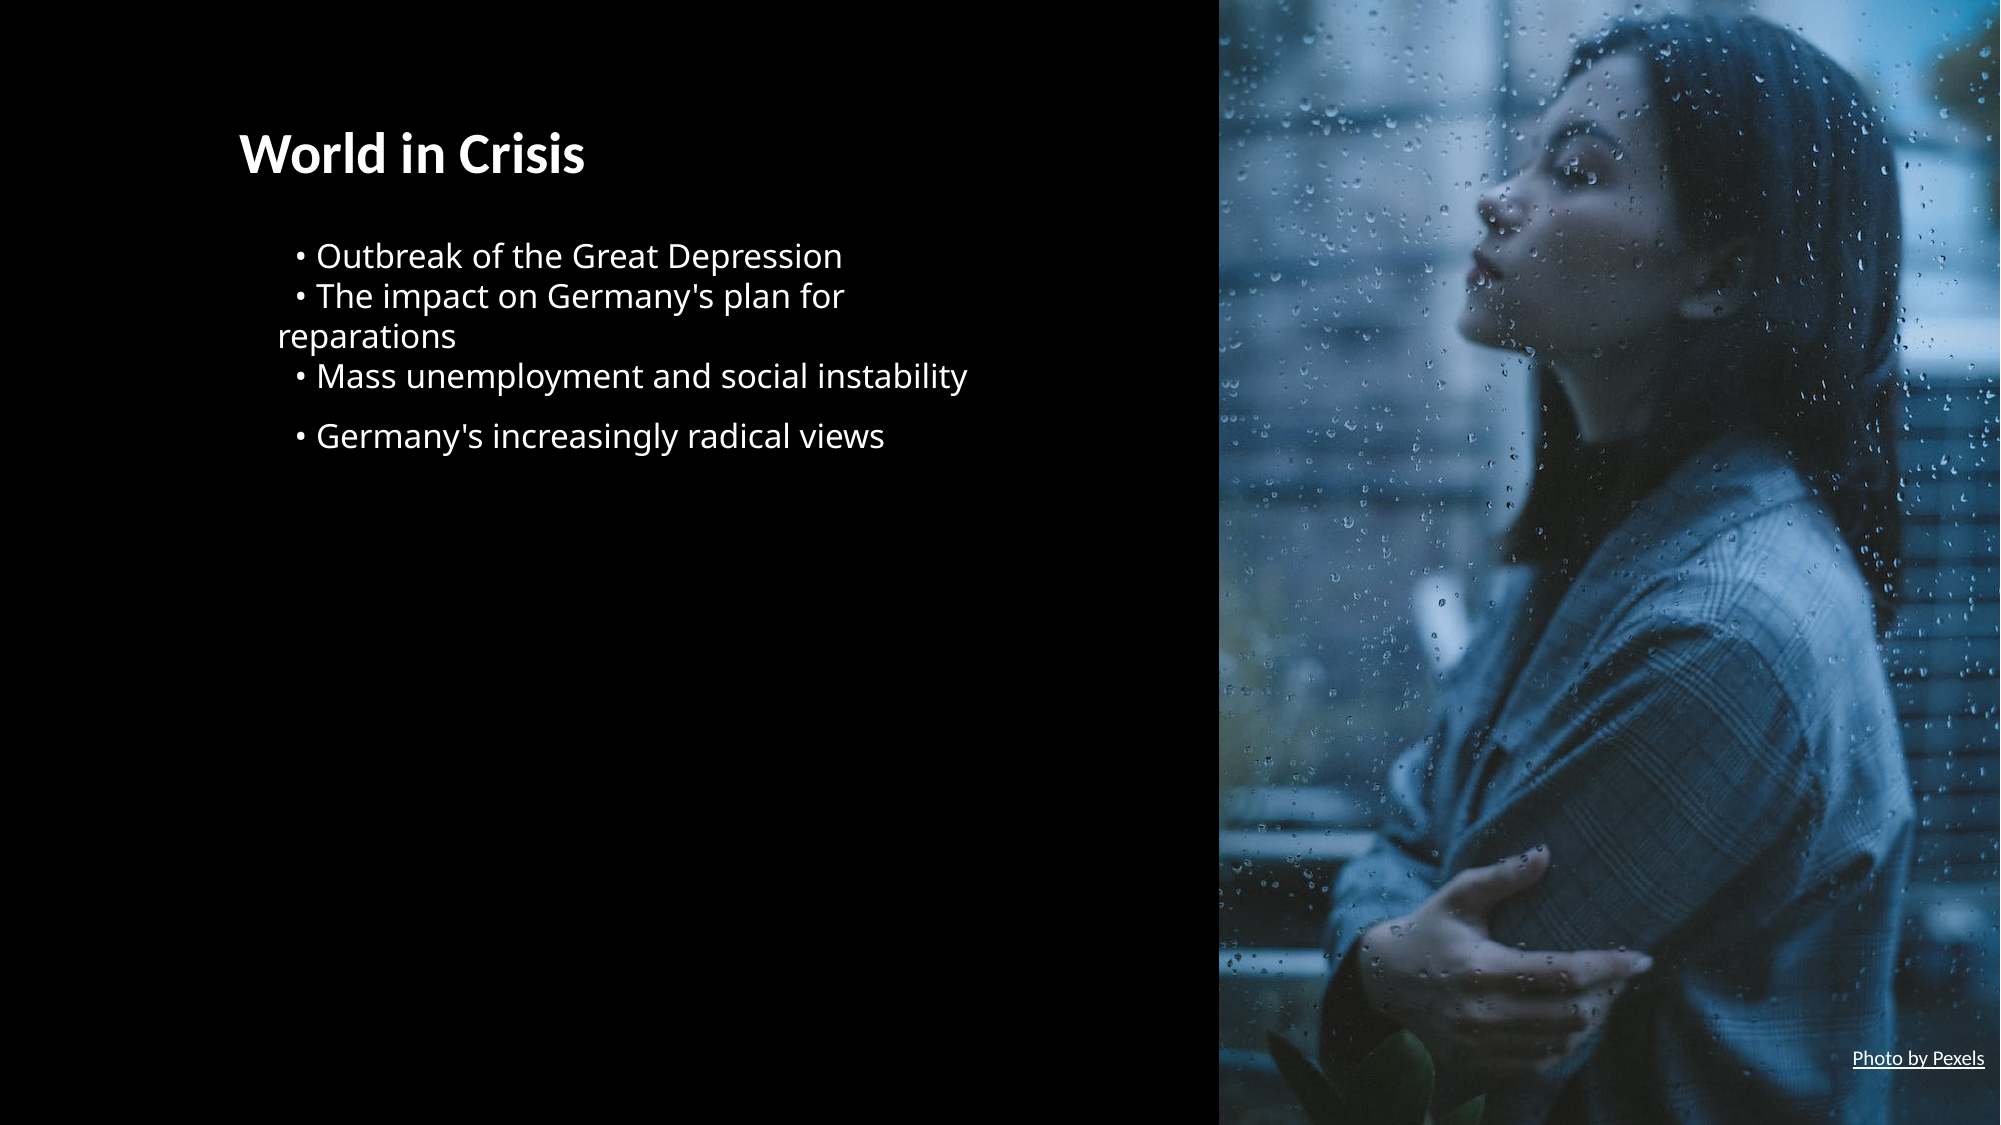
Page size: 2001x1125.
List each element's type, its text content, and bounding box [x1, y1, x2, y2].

text_box • Germany's increasingly radical views [262, 397, 1013, 473]
text_box • Outbreak of the Great Depression [262, 217, 1013, 277]
text_box • The impact on Germany's plan for reparations [262, 277, 1013, 337]
text_box World in Crisis [225, 112, 1219, 188]
text_box • Mass unemployment and social instability [262, 337, 1013, 397]
picture [1219, 0, 2000, 1125]
